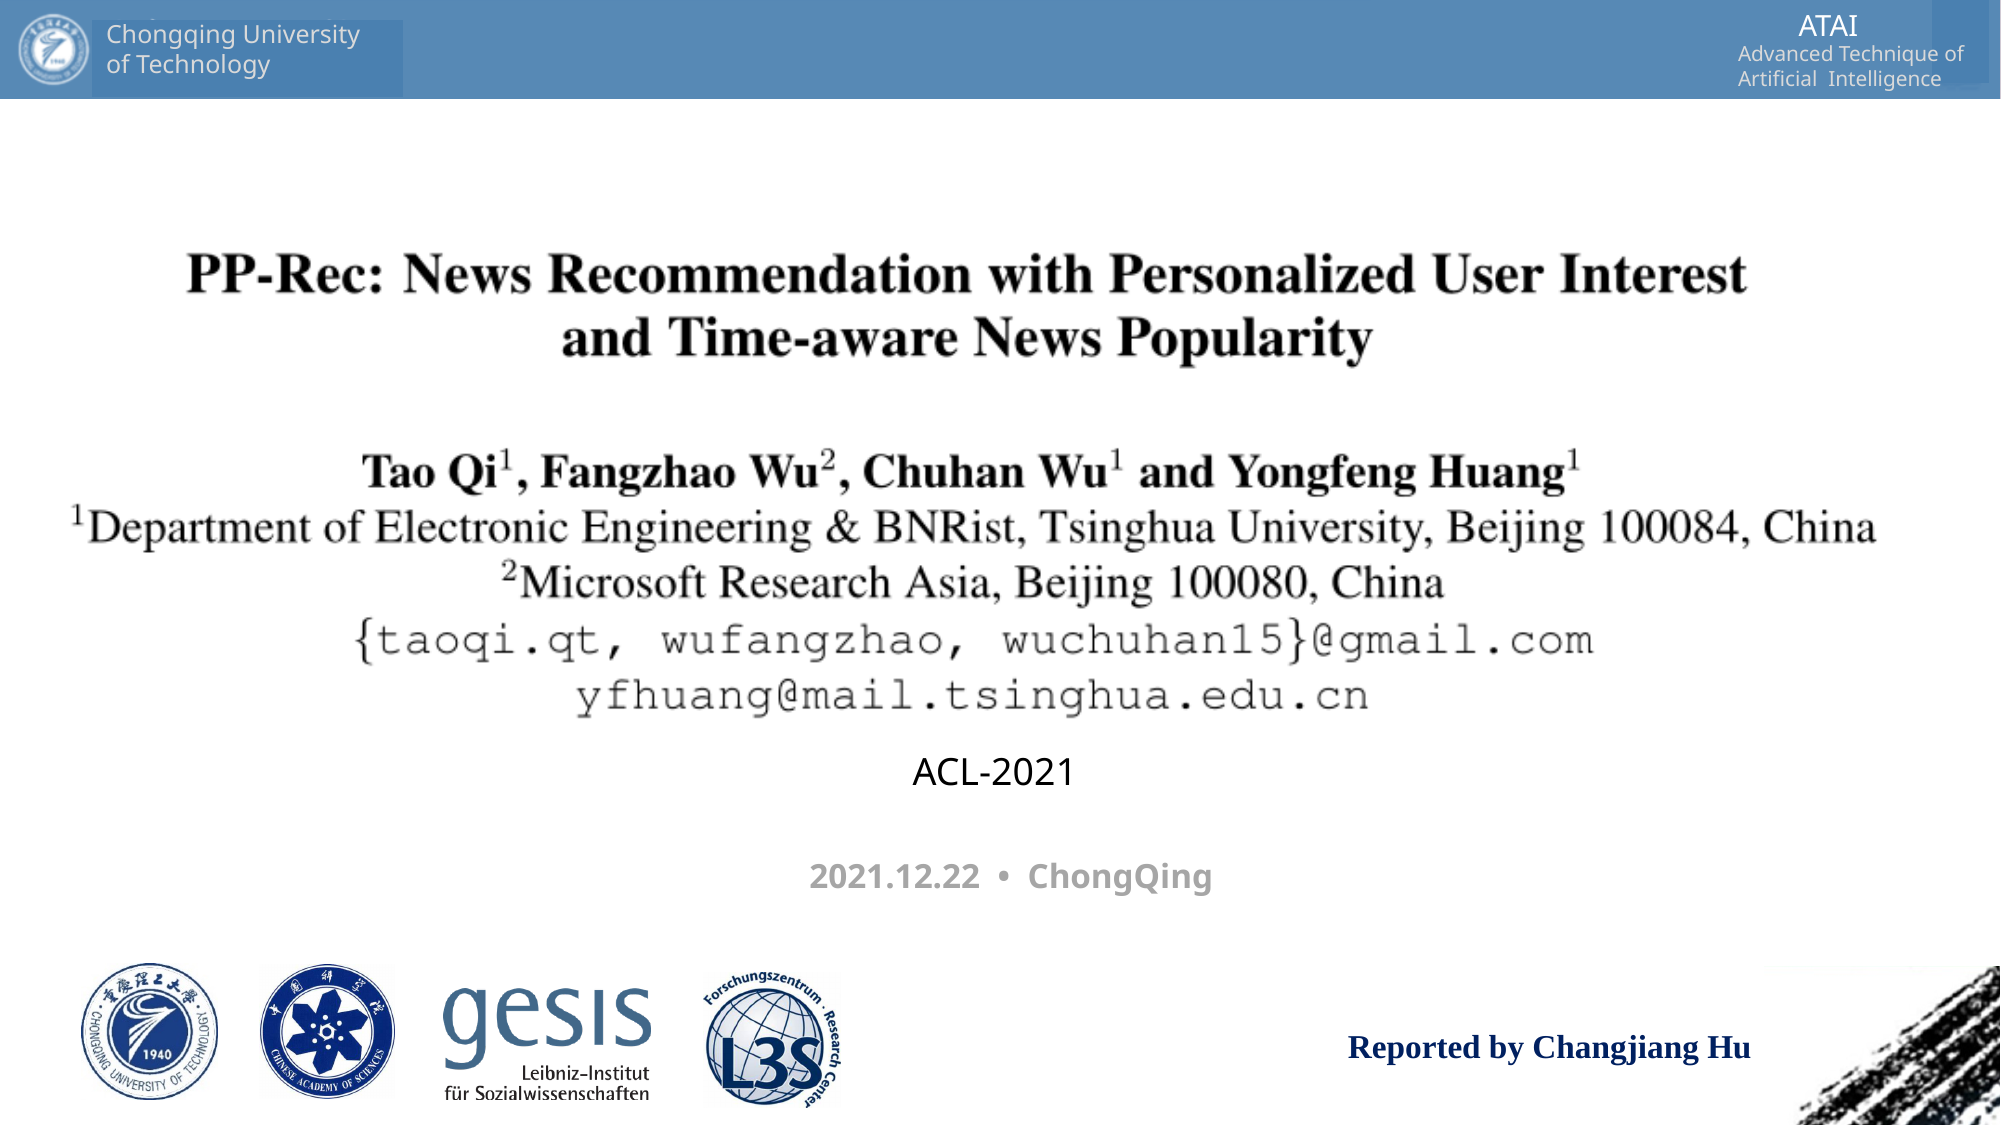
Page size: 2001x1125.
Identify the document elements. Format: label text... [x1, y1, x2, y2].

text_box 2021.12.22 • ChongQing [794, 843, 1239, 904]
picture [443, 988, 651, 1100]
picture [81, 963, 218, 1100]
picture [1764, 966, 2000, 1125]
picture [92, 20, 403, 97]
picture [1932, 0, 1989, 83]
picture [259, 964, 395, 1099]
text_box Reported by Changjiang Hu [1333, 1018, 1764, 1073]
text_box ACL-2021 [897, 776, 1483, 801]
picture [703, 972, 841, 1108]
picture [25, 220, 1964, 776]
